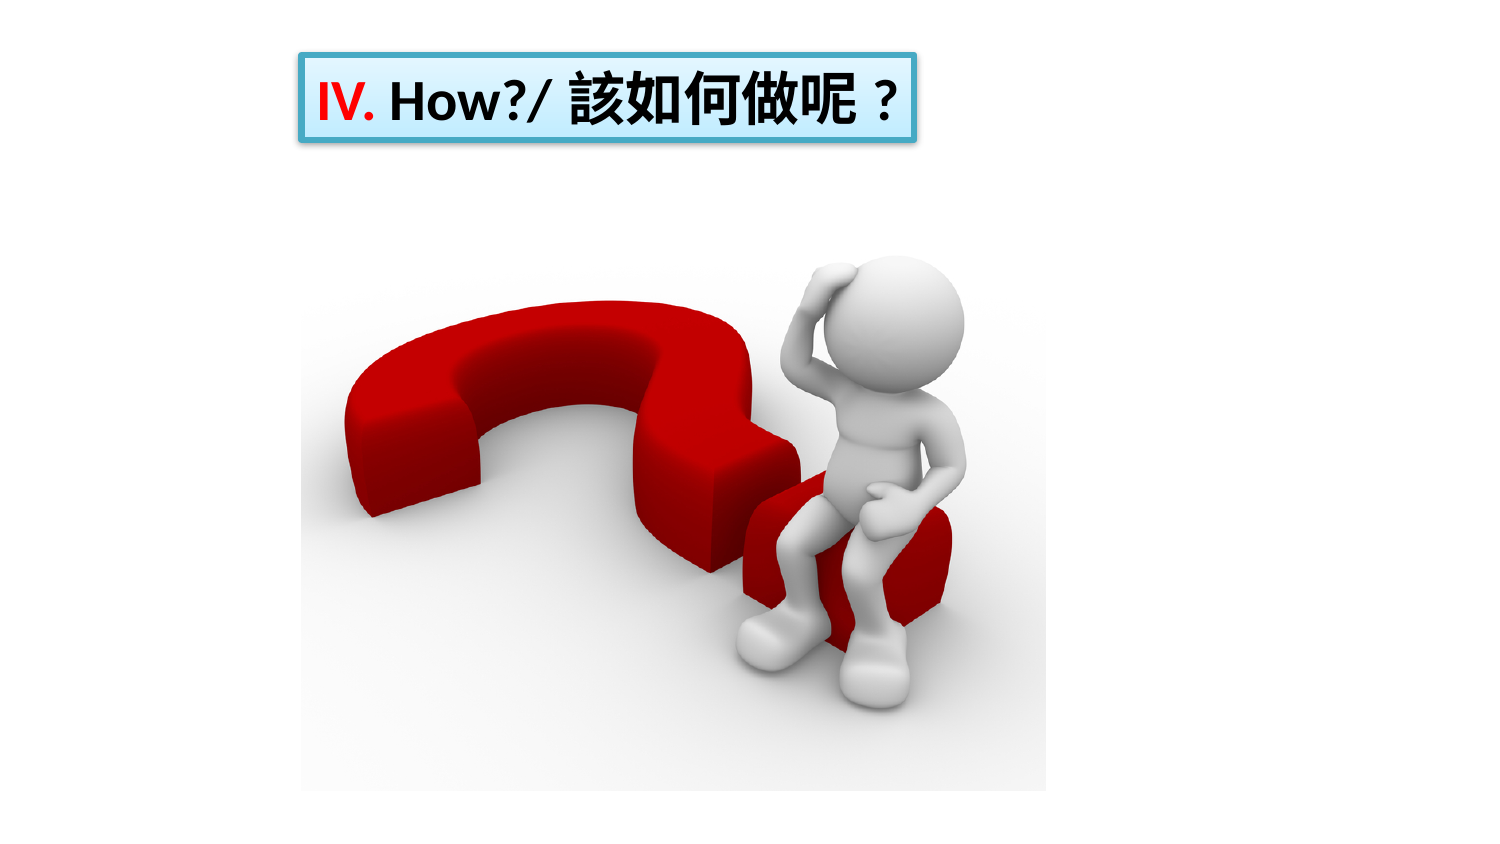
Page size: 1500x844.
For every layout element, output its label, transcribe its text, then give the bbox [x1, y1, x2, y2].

picture [300, 189, 1046, 791]
text_box IV. How?/該如何做呢? [301, 54, 915, 140]
